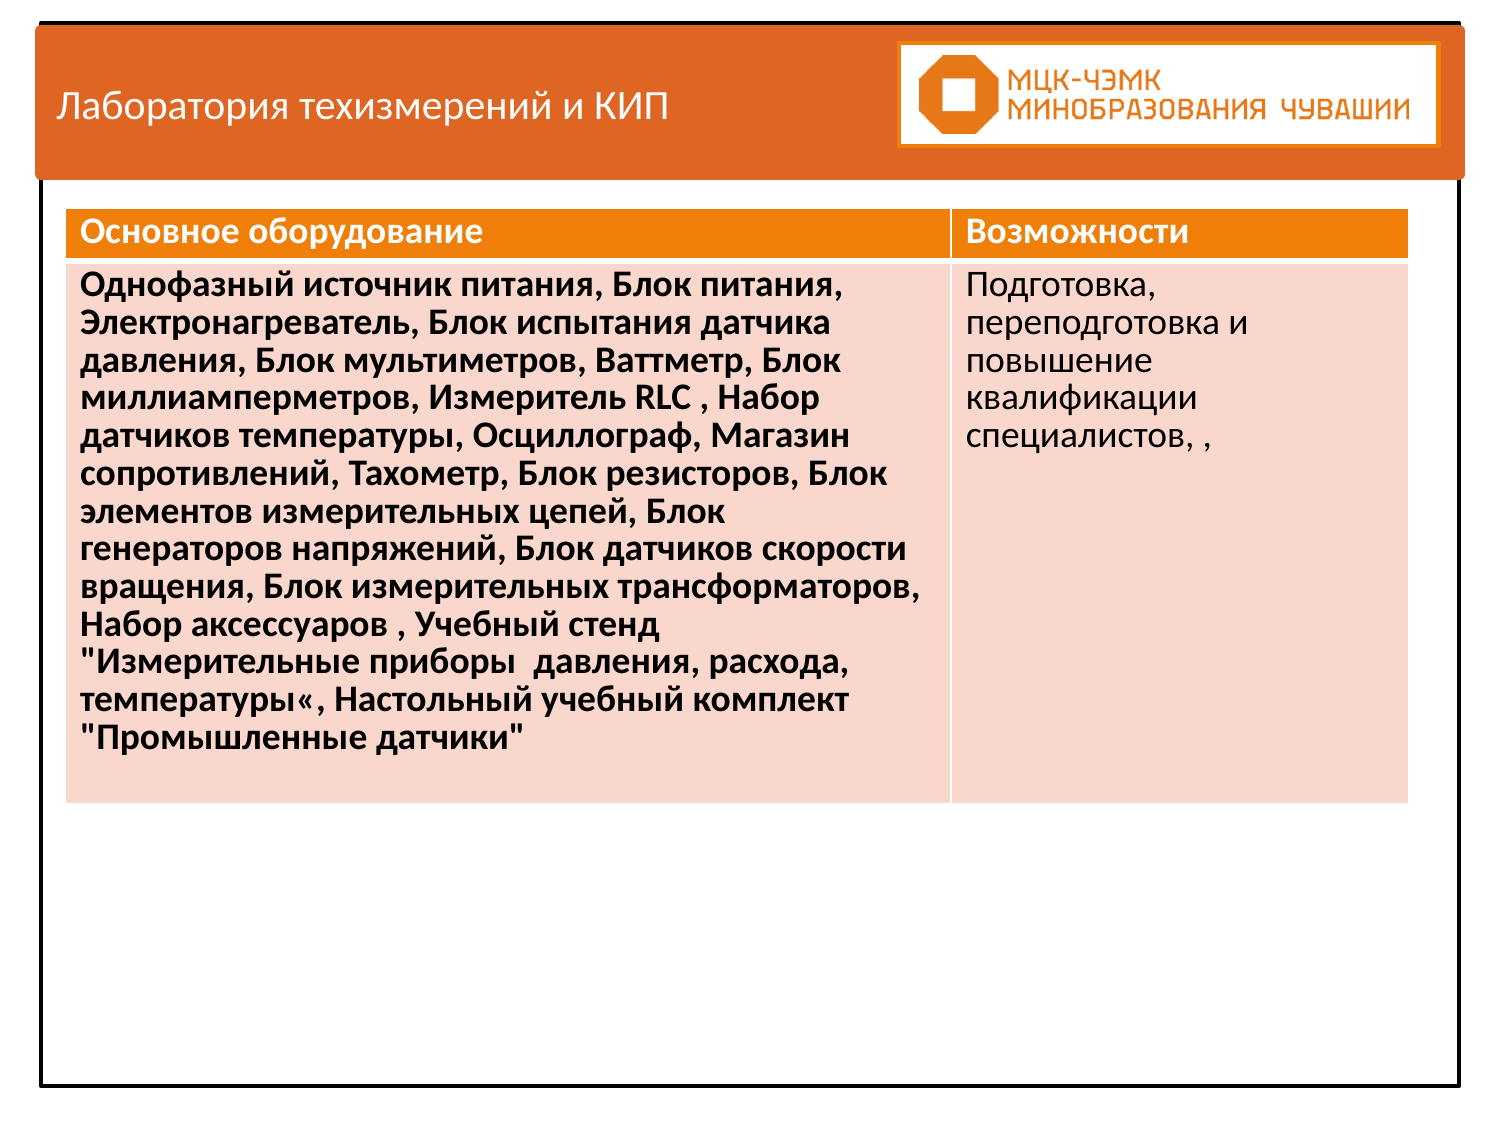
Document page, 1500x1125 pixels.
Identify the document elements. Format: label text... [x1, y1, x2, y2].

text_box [898, 43, 1439, 147]
text_box Лаборатория техизмерений и КИП [39, 29, 1461, 176]
table_header Основное оборудование [66, 209, 950, 258]
table_header Возможности [952, 209, 1408, 258]
text_box [39, 176, 1461, 1088]
table_cell Подготовка, переподготовка и повышение квалификации специалистов, , [952, 264, 1408, 803]
text_box [39, 21, 1461, 29]
slide_number 31 [1074, 1042, 1425, 1103]
table_cell Однофазный источник питания, Блок питания, Электронагреватель, Блок испытания датчика давления, Блок мультиметров, Ваттметр, Блок миллиамперметров, Измеритель RLC , Набор датчиков температуры, Осциллограф, Магазин сопротивлений, Тахометр, Блок резисторов, Блок элементов измерительных цепей, Блок генераторов напряжений, Блок датчиков скорости вращения, Блок измерительных трансформаторов, Набор аксессуаров , Учебный стенд "Измерительные приборы давления, расхода, температуры«, Настольный учебный комплект "Промышленные датчики" [66, 264, 950, 803]
